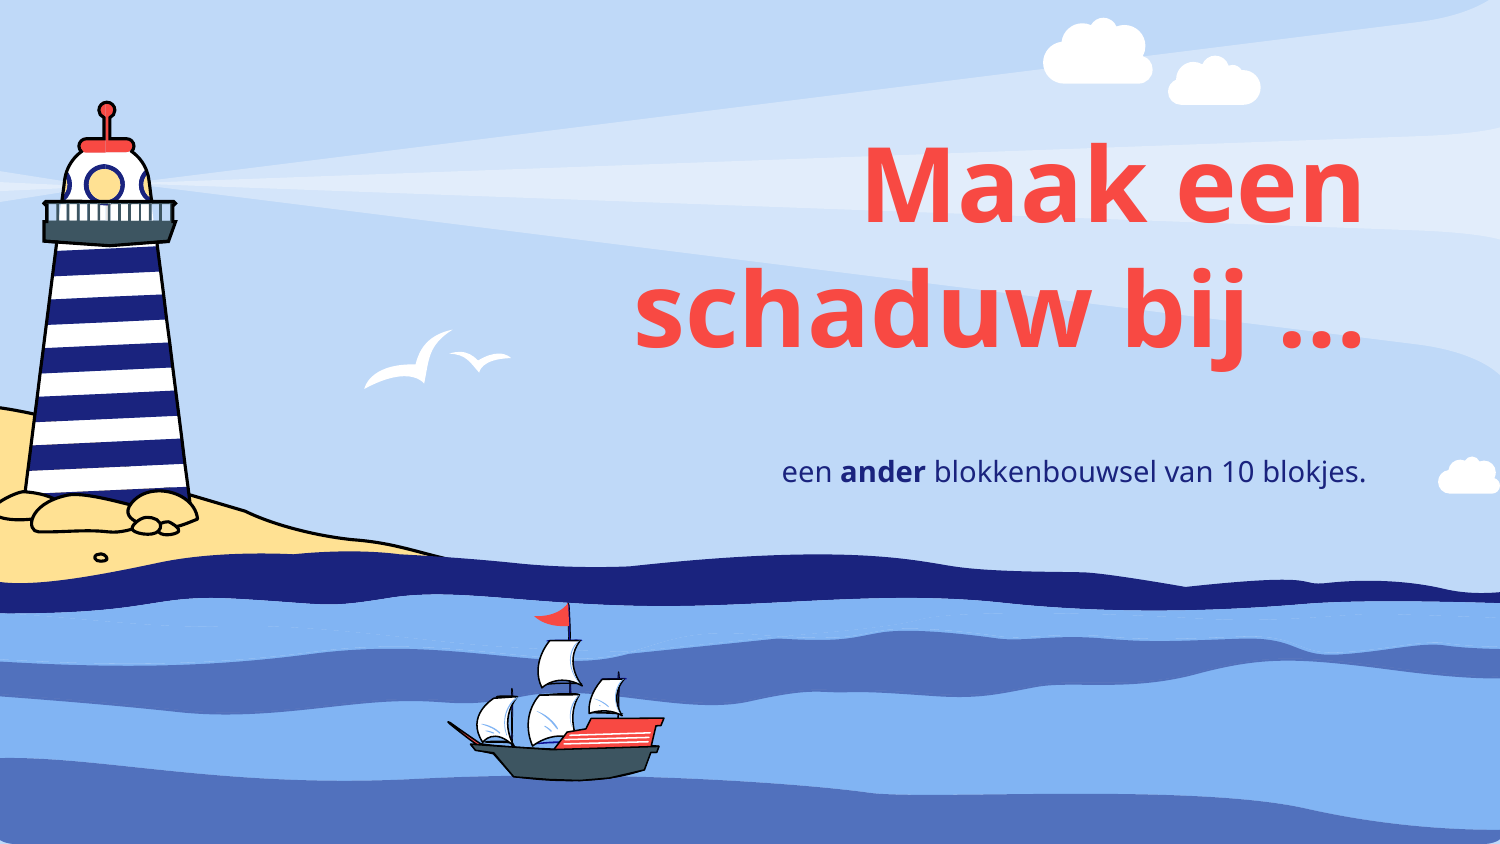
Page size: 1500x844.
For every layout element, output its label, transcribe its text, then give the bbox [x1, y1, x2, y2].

subtitle een ander blokkenbouwsel van 10 blokjes. [728, 433, 1382, 508]
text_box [446, 602, 665, 790]
text_box [364, 329, 453, 389]
text_box [449, 351, 512, 373]
title Maak een schaduw bij … [464, 54, 1382, 434]
